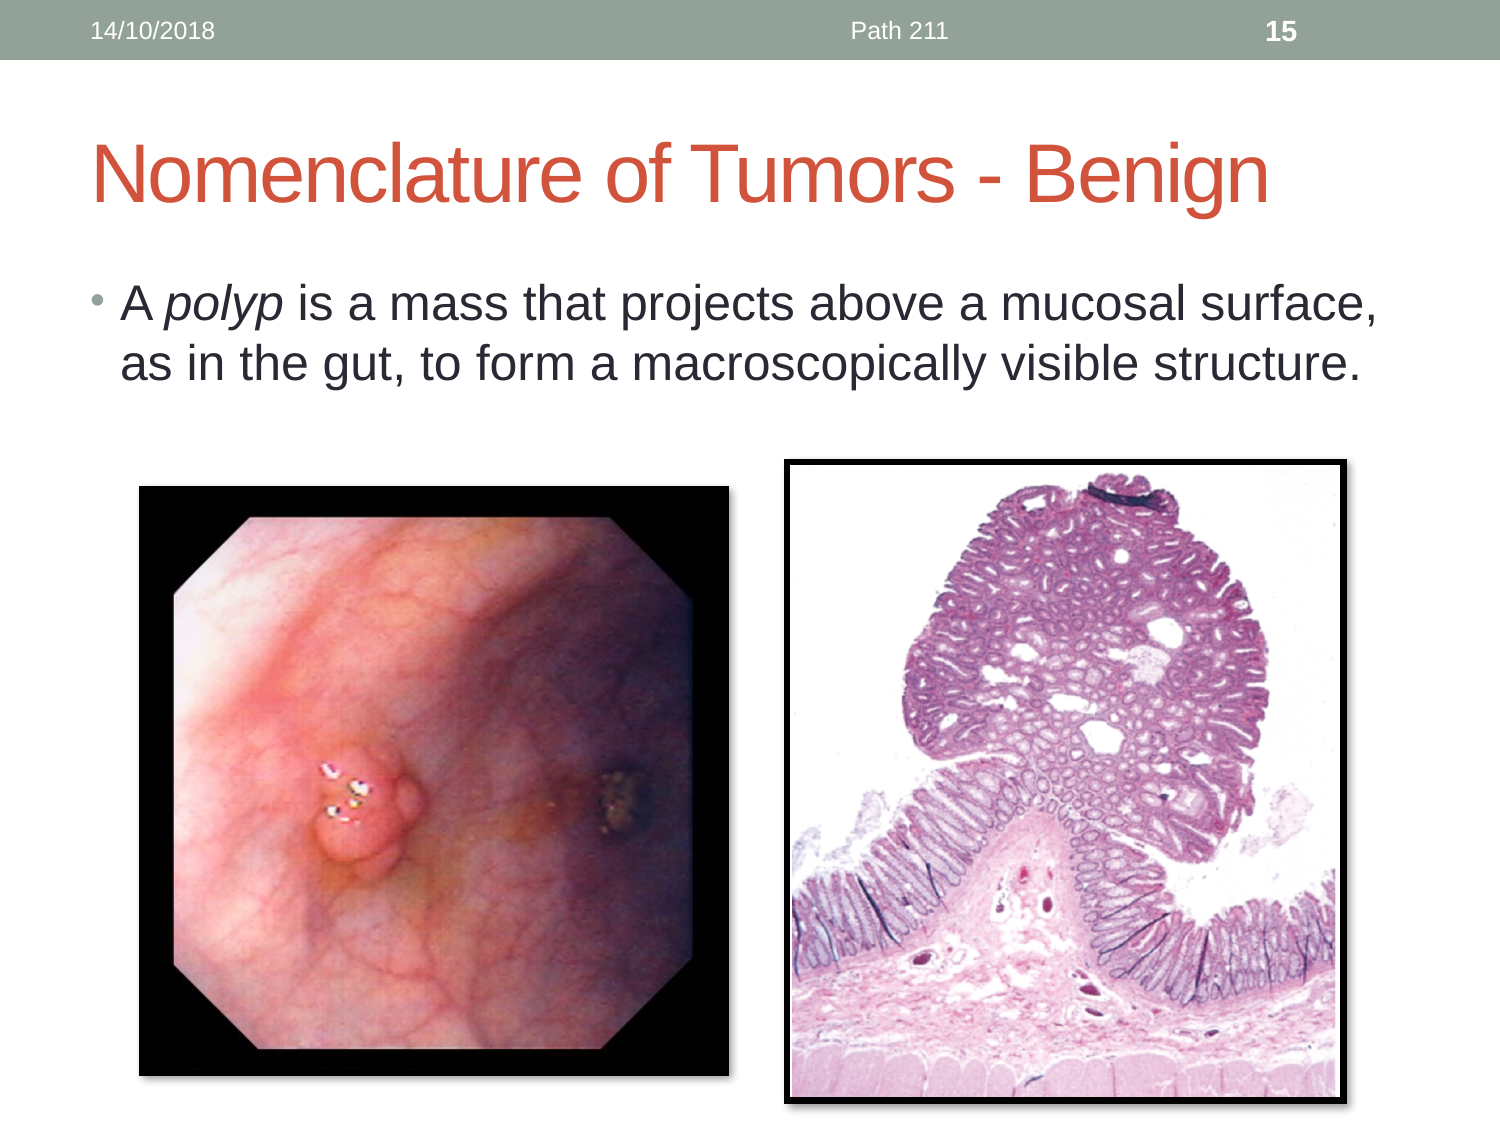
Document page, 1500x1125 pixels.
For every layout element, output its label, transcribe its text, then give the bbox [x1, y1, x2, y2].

footer Path 211 [562, 3, 1238, 57]
picture [144, 491, 723, 1071]
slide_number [75, 3, 550, 57]
title Nomenclature of Tumors - Benign [75, 87, 1425, 250]
picture [790, 464, 1341, 1098]
list A polyp is a mass that projects above a mucosal surface, as in the gut, to form a macroscopically visible structure. [75, 262, 1425, 1063]
slide_number 15 [1250, 3, 1425, 57]
